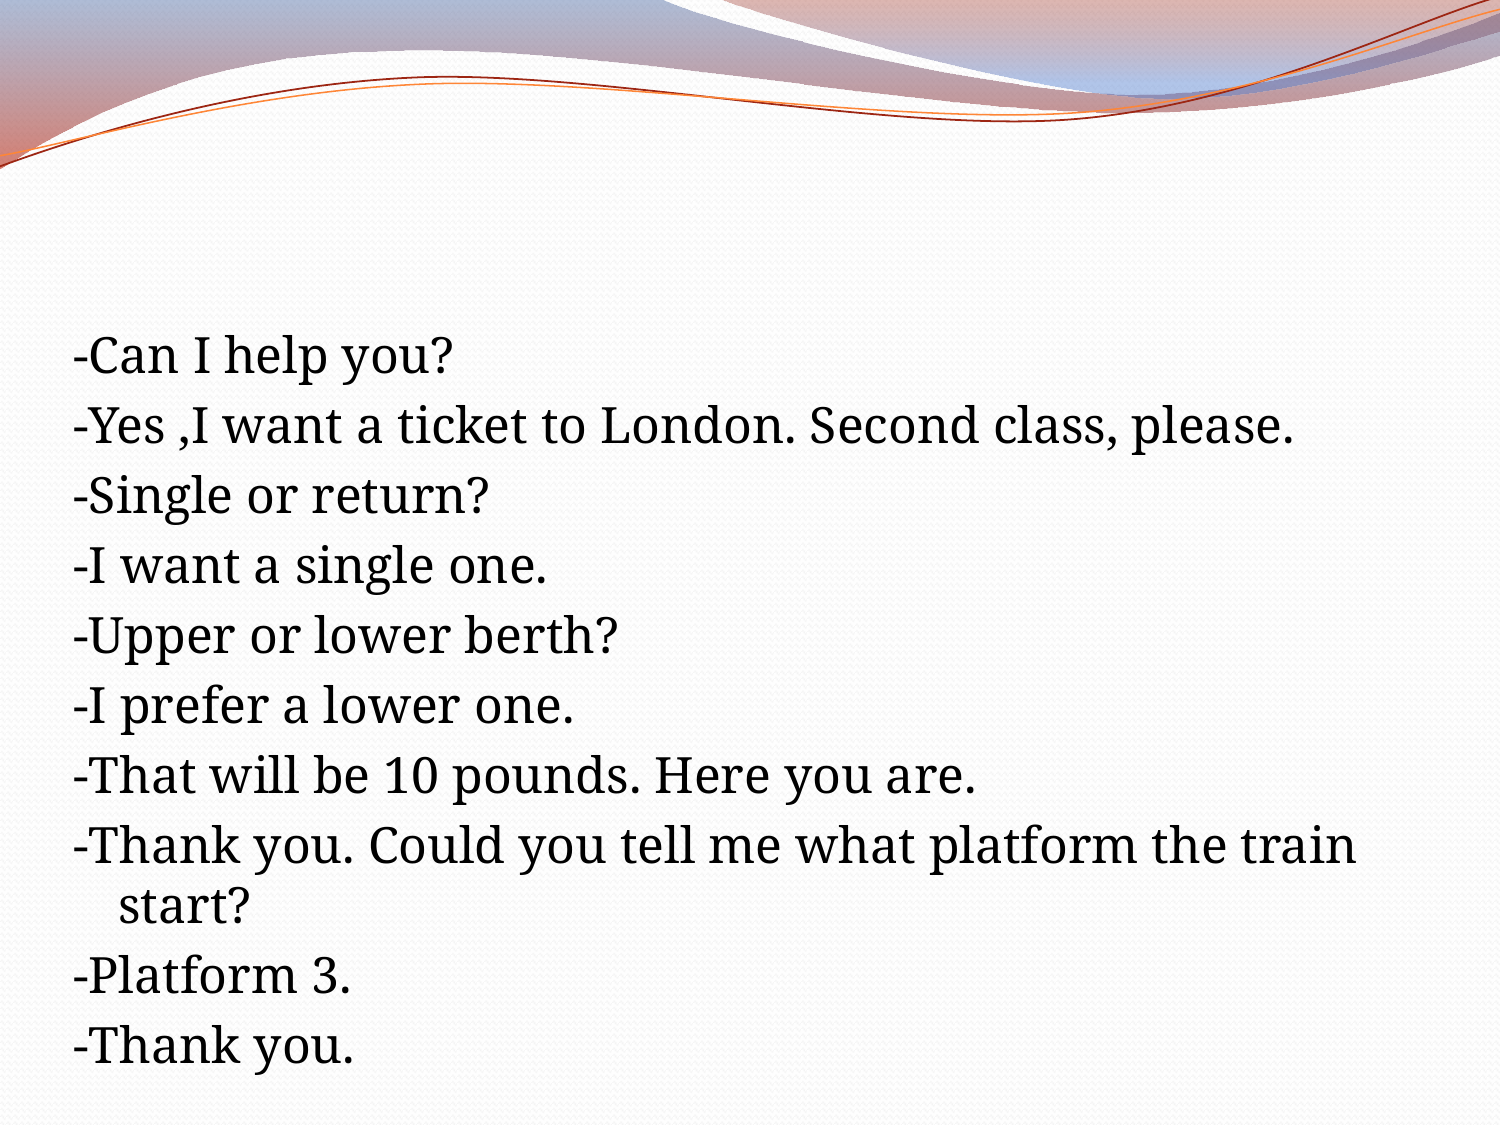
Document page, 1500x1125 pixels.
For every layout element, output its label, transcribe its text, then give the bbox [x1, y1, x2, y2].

list -Can I help you? -Yes ,I want a ticket to London. Second class, please. -Single or return? -I want a single one. -Upper or lower berth? -I prefer a lower one. -That will be 10 pounds. Here you are. -Thank you. Could you tell me what platform the train start? -Platform 3. -Thank you. [58, 316, 1409, 1037]
